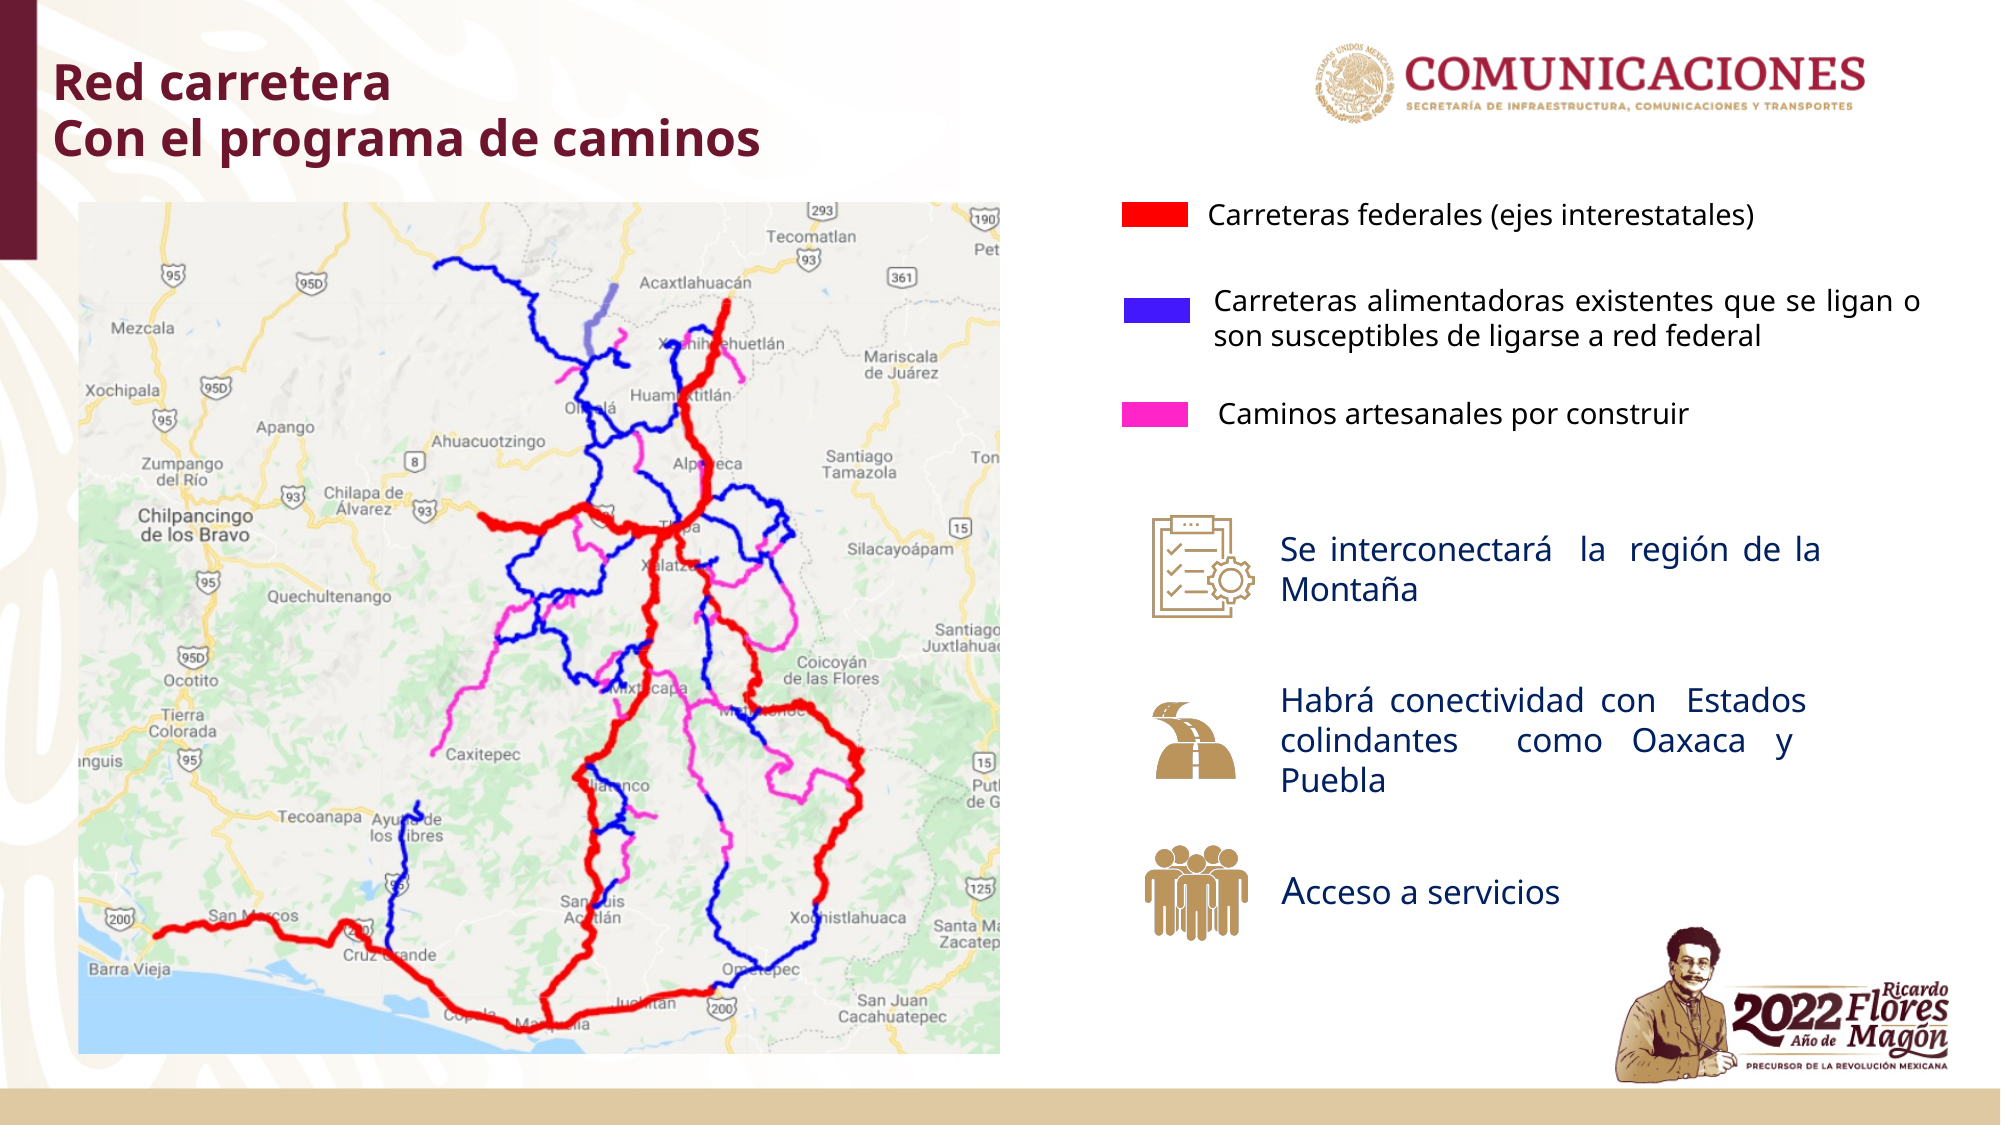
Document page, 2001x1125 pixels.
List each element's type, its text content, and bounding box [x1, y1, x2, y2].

text_box Red carretera Con el programa de caminos [35, 49, 916, 192]
text_box Carreteras federales (ejes interestatales) [1203, 194, 1942, 234]
text_box Caminos artesanales por construir [1203, 387, 1942, 438]
text_box Se interconectará la región de la Montaña [1278, 522, 1841, 609]
text_box [1124, 298, 1190, 323]
text_box [1122, 202, 1188, 227]
text_box Acceso a servicios [1277, 865, 1831, 915]
picture [0, 0, 2001, 1125]
text_box Carreteras alimentadoras existentes que se ligan o son susceptibles de ligarse a red federal [1198, 274, 1937, 360]
text_box [1122, 402, 1188, 427]
text_box Habrá conectividad con Estados colindantes como Oaxaca y Puebla [1264, 673, 1841, 800]
